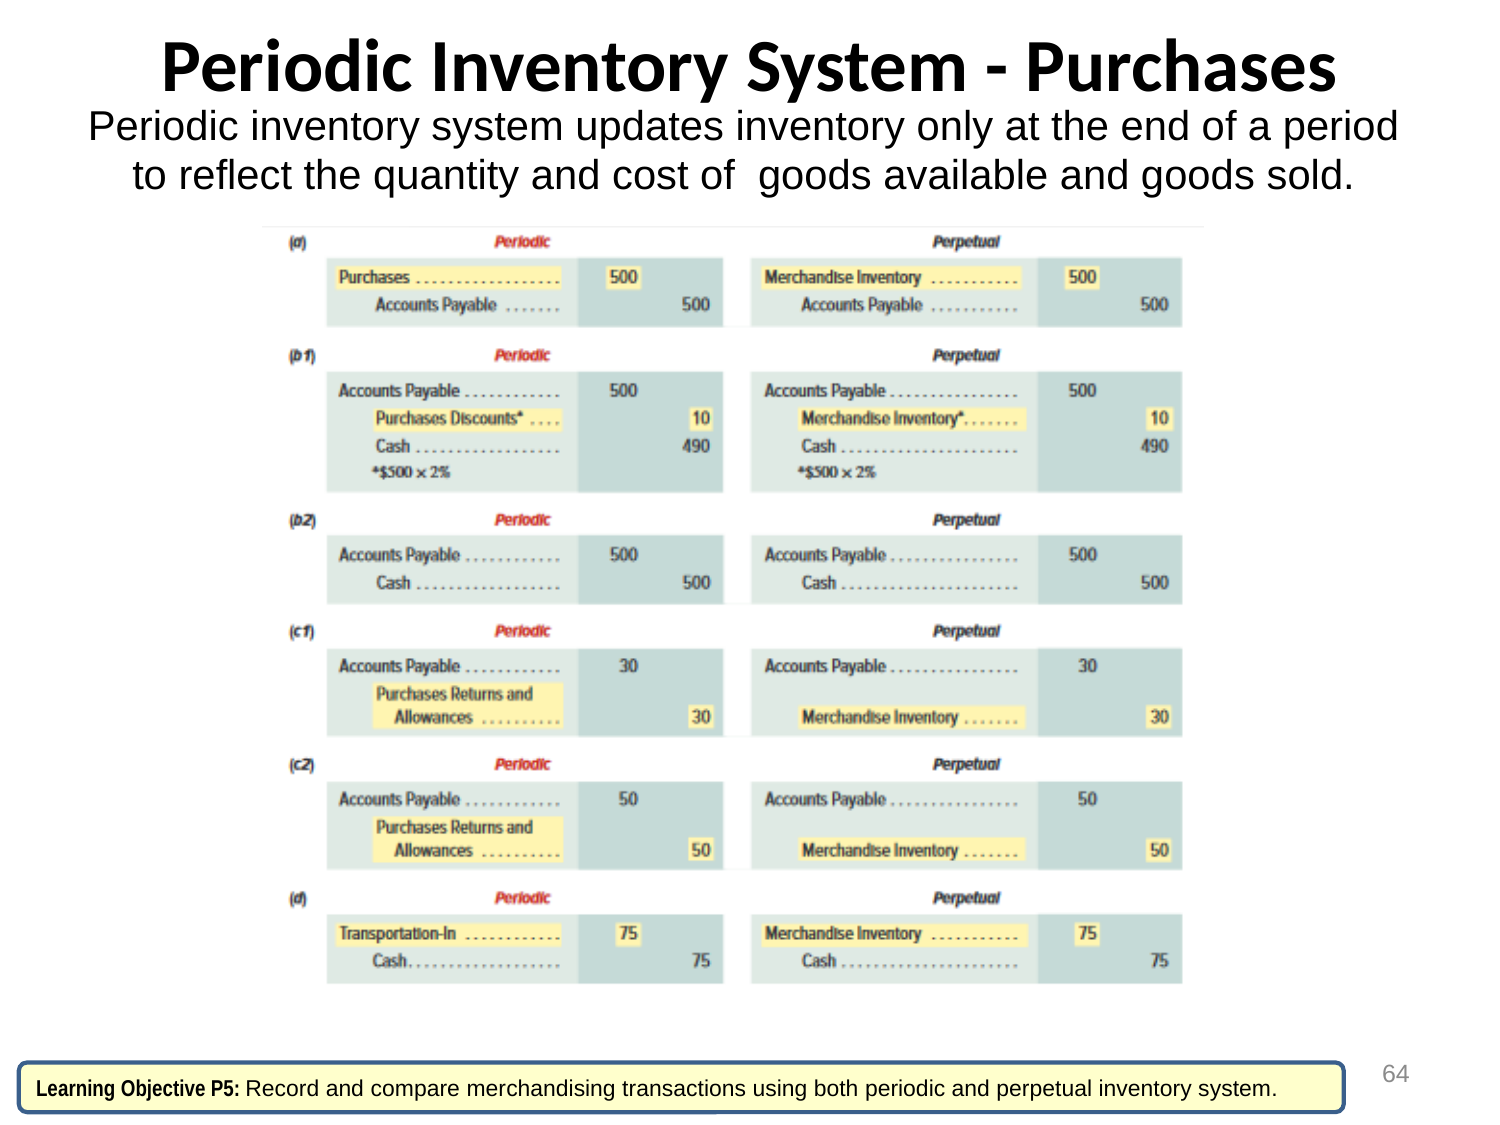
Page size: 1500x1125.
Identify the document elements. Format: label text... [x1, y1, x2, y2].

text_box Learning Objective P5: Record and compare merchandising transactions using both periodic and perpetual inventory system. [18, 1062, 1344, 1113]
title Periodic Inventory System - Purchases [74, 10, 1426, 113]
text_box Periodic inventory system updates inventory only at the end of a period to reflect the quantity and cost of goods available and goods sold. [62, 91, 1425, 206]
picture [262, 226, 1204, 988]
slide_number 64 [1074, 1042, 1425, 1103]
